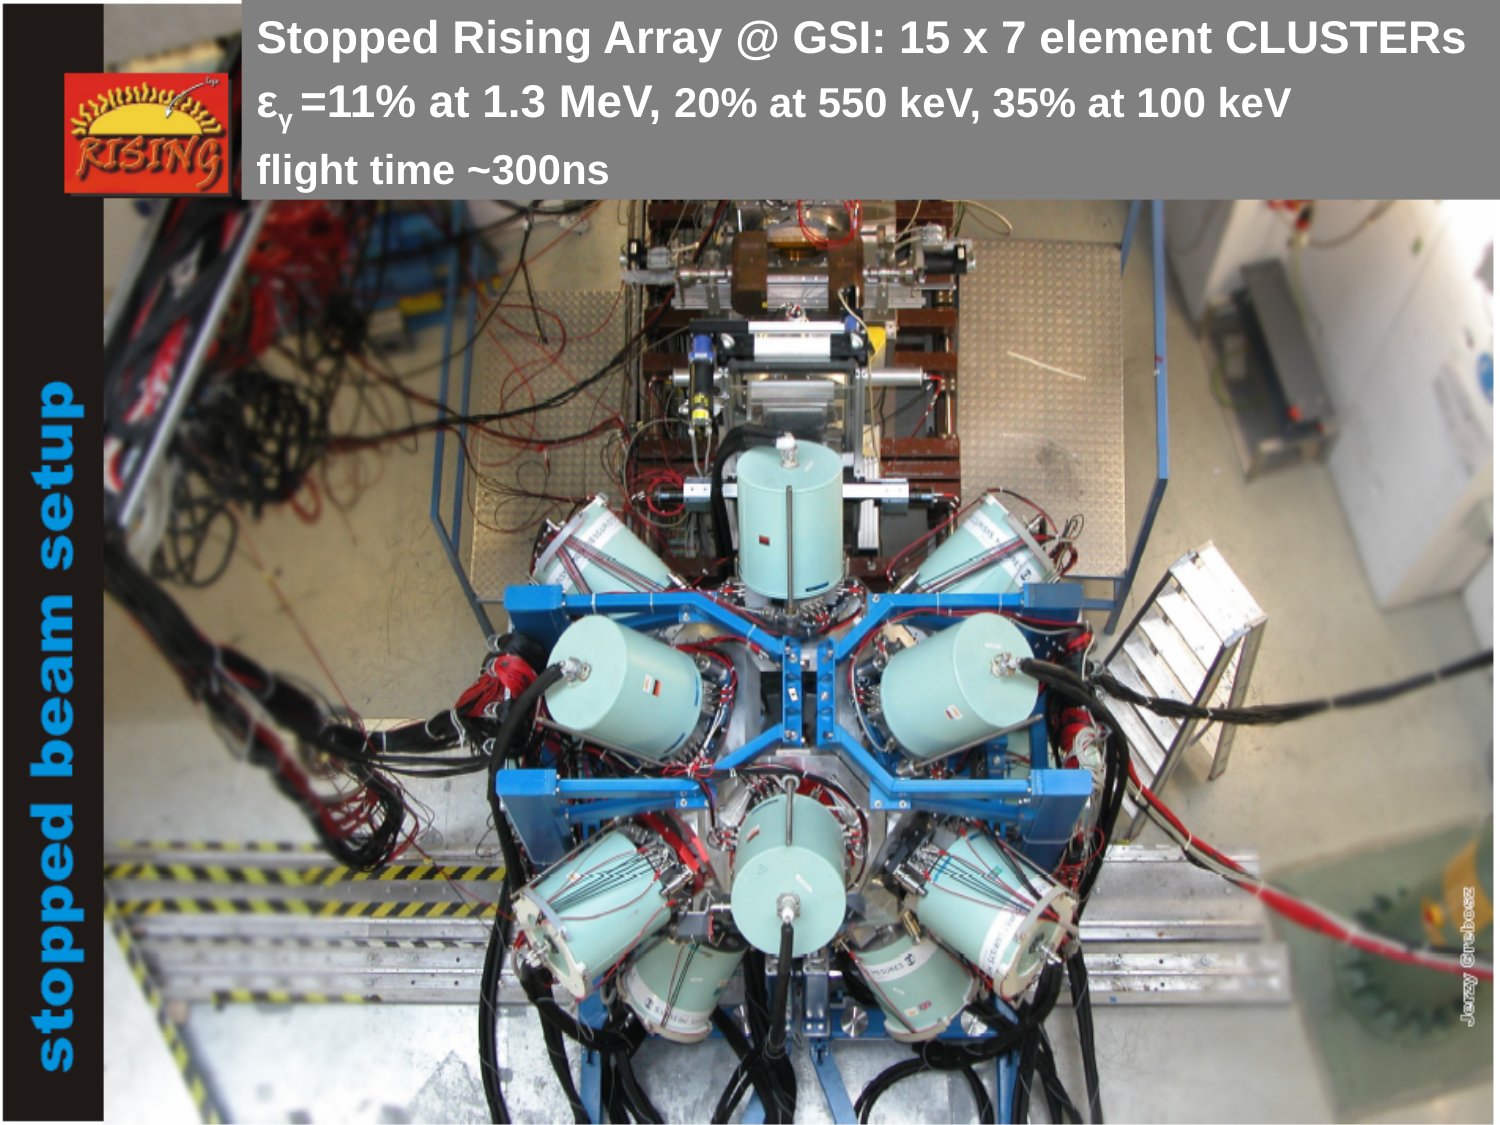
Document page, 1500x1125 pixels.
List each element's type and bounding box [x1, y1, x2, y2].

list [0, 0, 1500, 1125]
